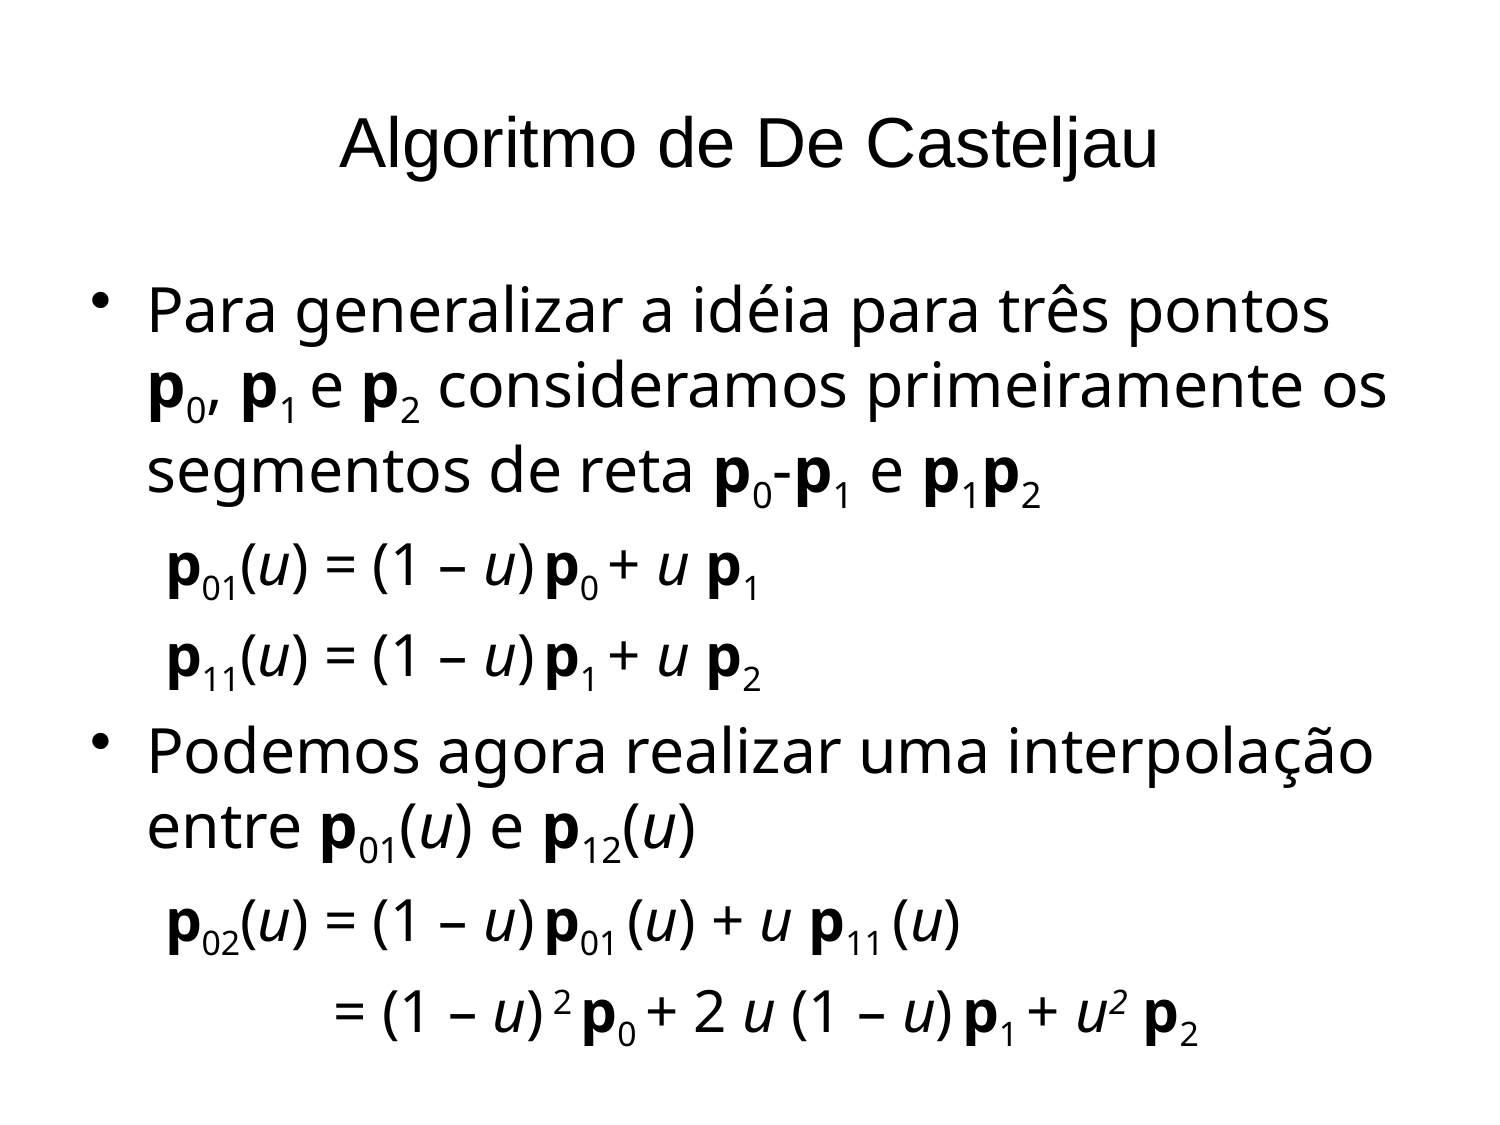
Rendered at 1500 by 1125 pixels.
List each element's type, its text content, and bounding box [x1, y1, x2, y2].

title Algoritmo de De Casteljau [75, 45, 1425, 233]
list Para generalizar a idéia para três pontos p0, p1 e p2 consideramos primeiramente os segmentos de reta p0-p1 e p1p2 p01(u) = (1 – u) p0 + u p1 p11(u) = (1 – u) p1 + u p2 Podemos agora realizar uma interpolação entre p01(u) e p12(u) p02(u) = (1 – u) p01 (u) + u p11 (u) = (1 – u) 2 p0 + 2 u (1 – u) p1 + u2 p2 [75, 262, 1425, 1005]
